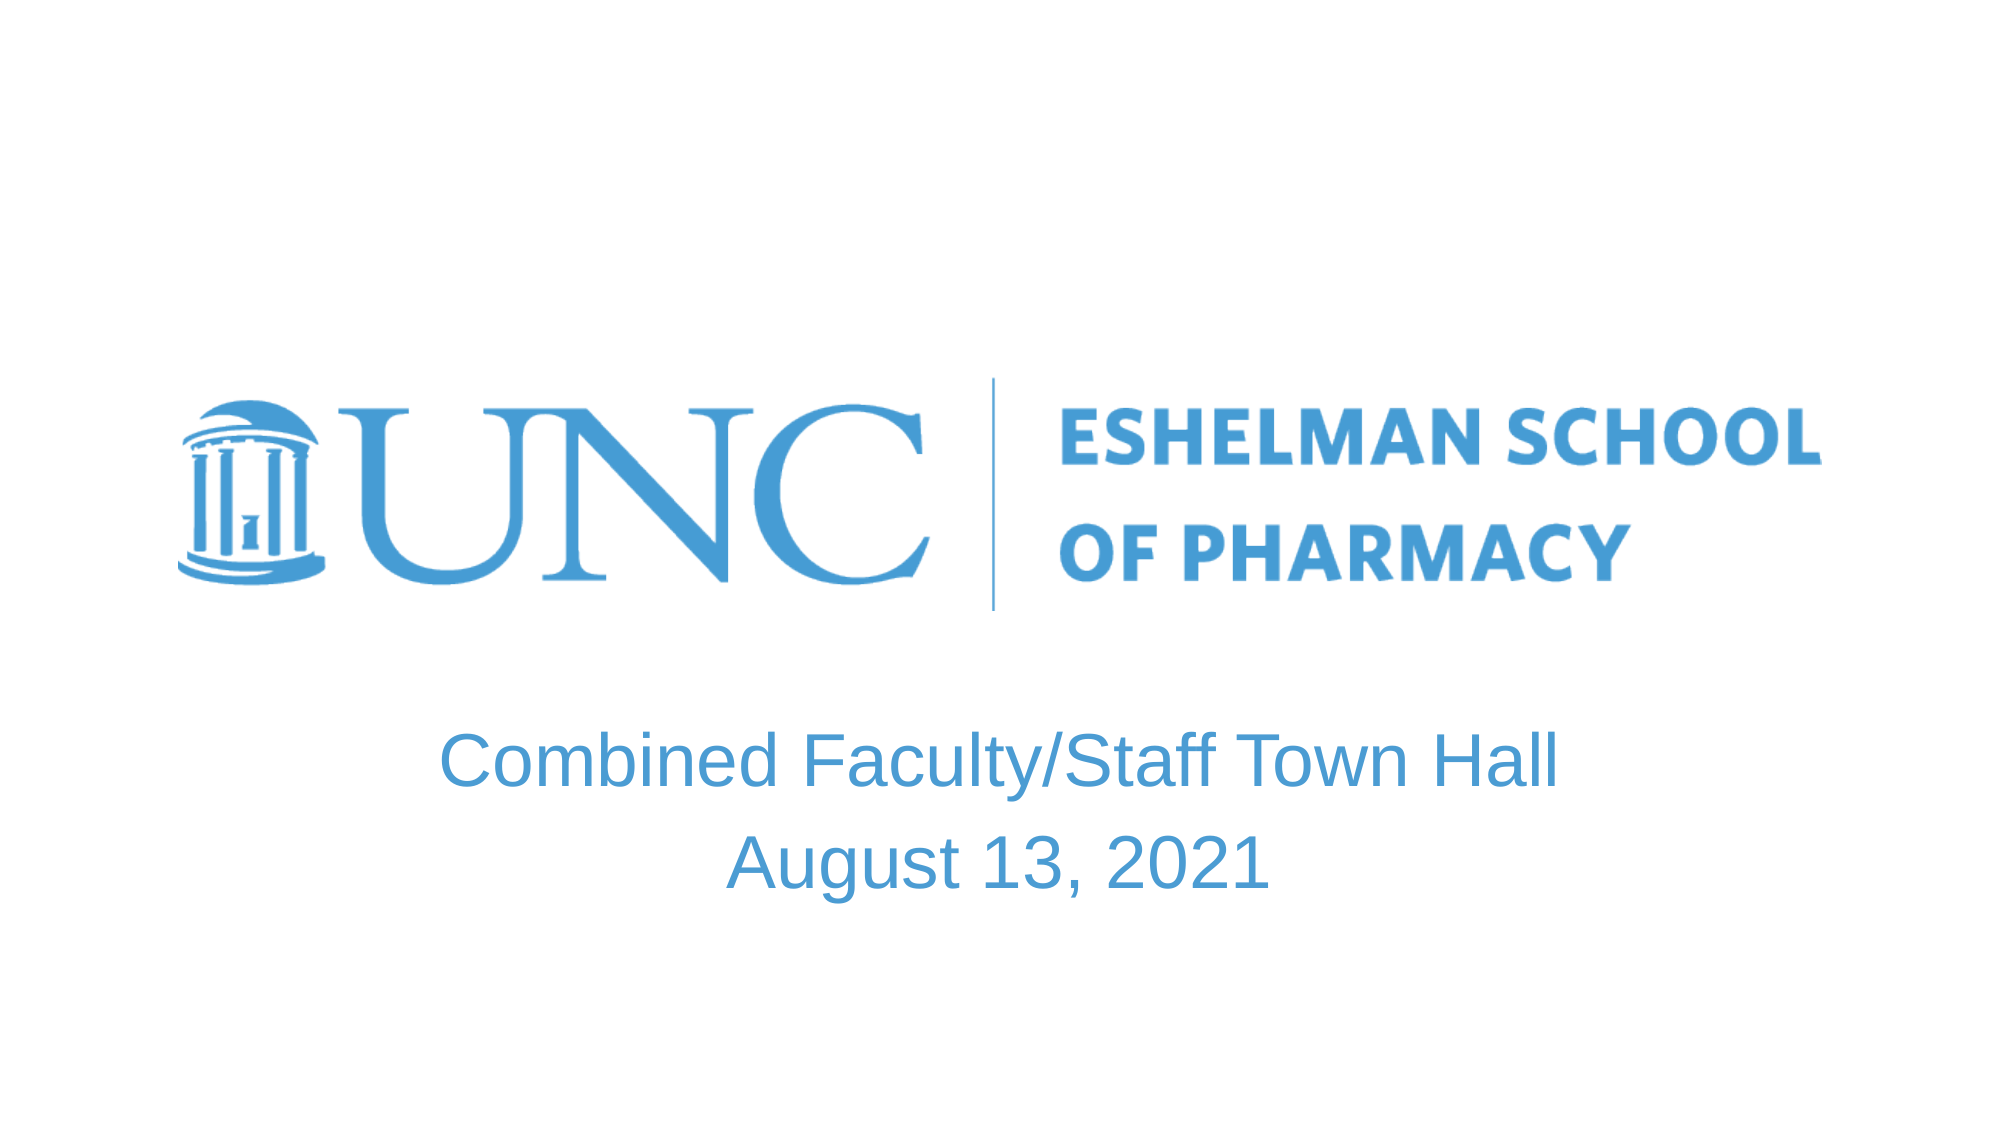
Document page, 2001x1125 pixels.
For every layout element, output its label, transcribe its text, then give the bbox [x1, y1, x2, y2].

list Combined Faculty/Staff Town Hall August 13, 2021 [271, 714, 1729, 912]
picture [178, 377, 1822, 611]
